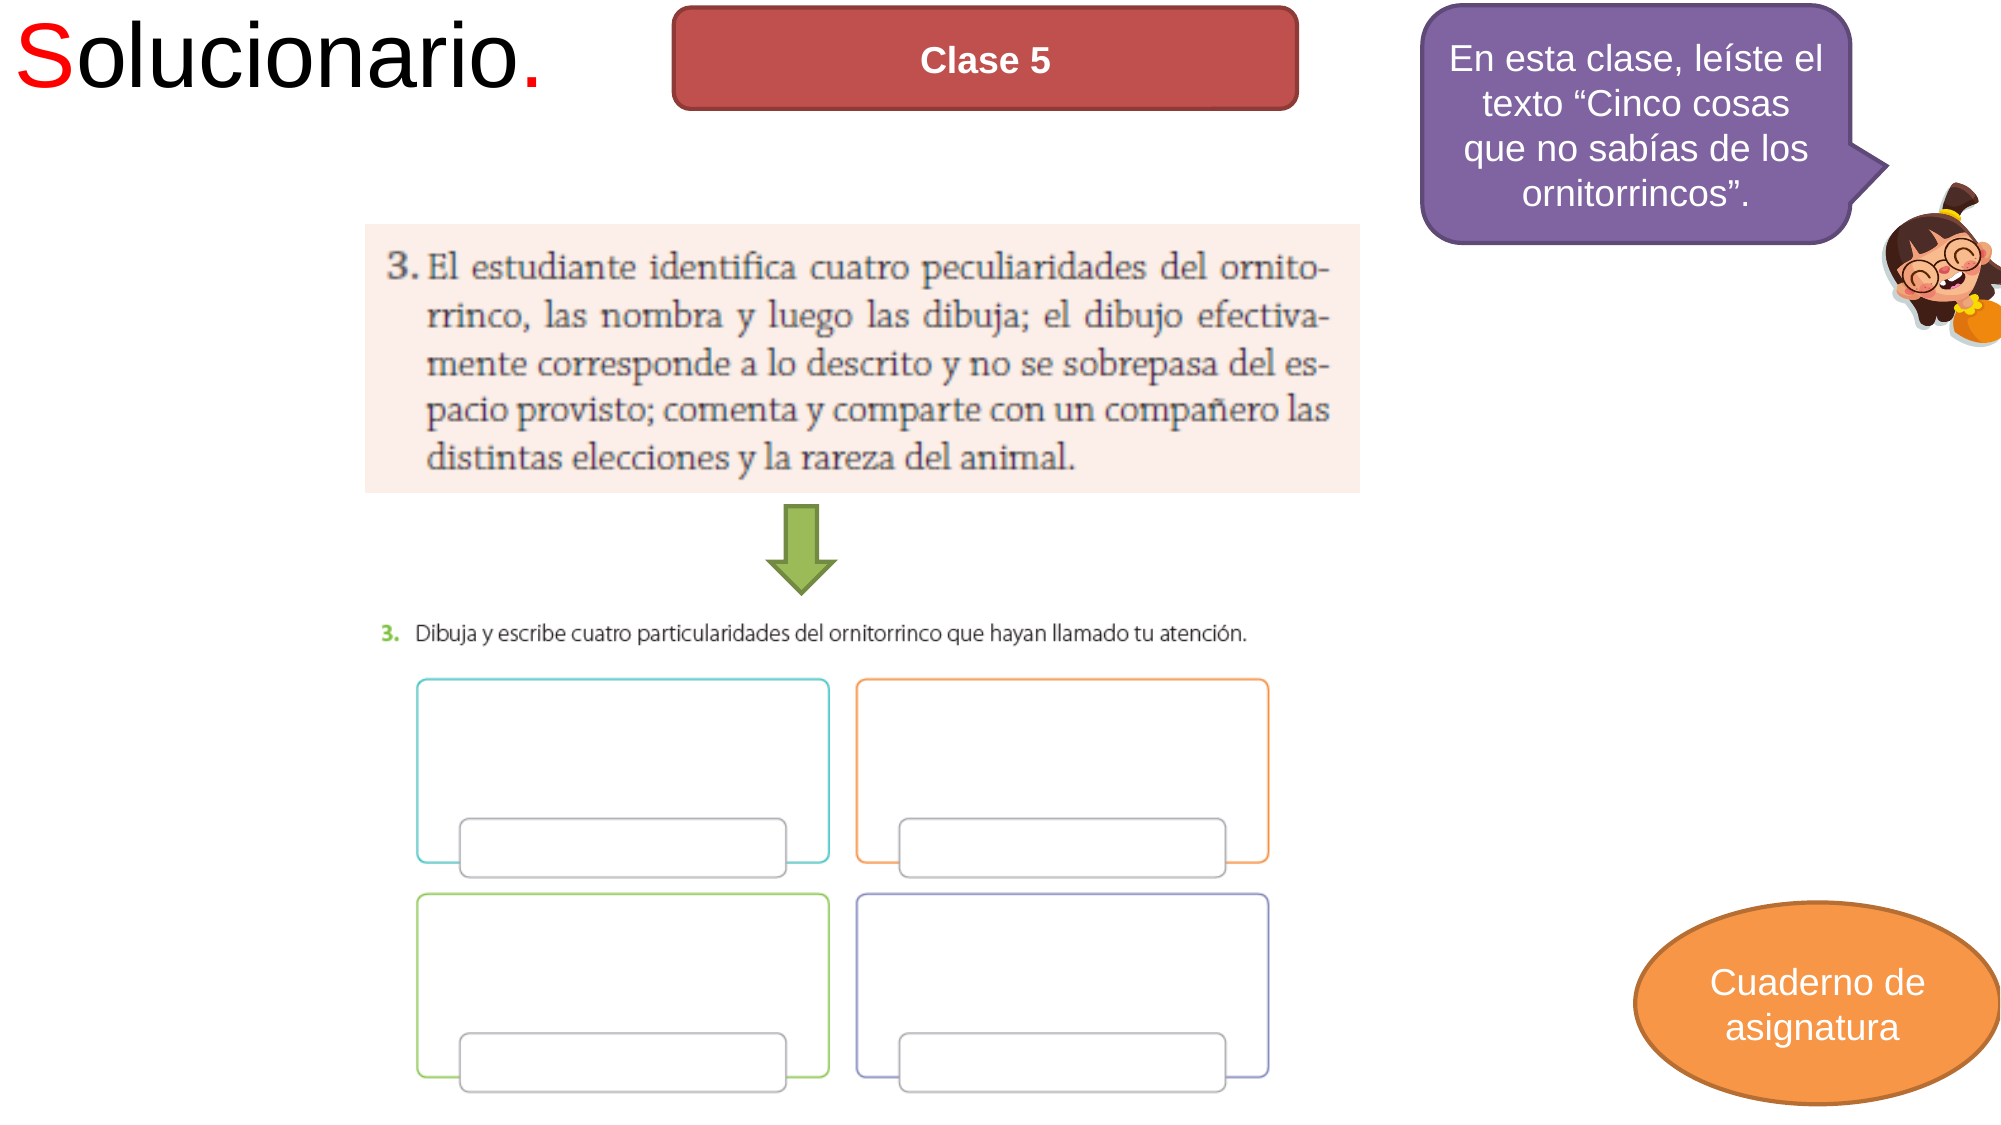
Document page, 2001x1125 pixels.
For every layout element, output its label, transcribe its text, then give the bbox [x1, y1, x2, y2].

title Solucionario. [0, 0, 1725, 167]
picture [1878, 189, 2001, 333]
text_box Clase 5 [671, 5, 1300, 111]
text_box En esta clase, leíste el texto “Cinco cosas que no sabías de los ornitorrincos”. [1420, 3, 1890, 246]
text_box [765, 504, 838, 597]
text_box Cuaderno de asignatura [1633, 900, 2001, 1107]
picture [365, 224, 1360, 494]
picture [365, 606, 1301, 1105]
